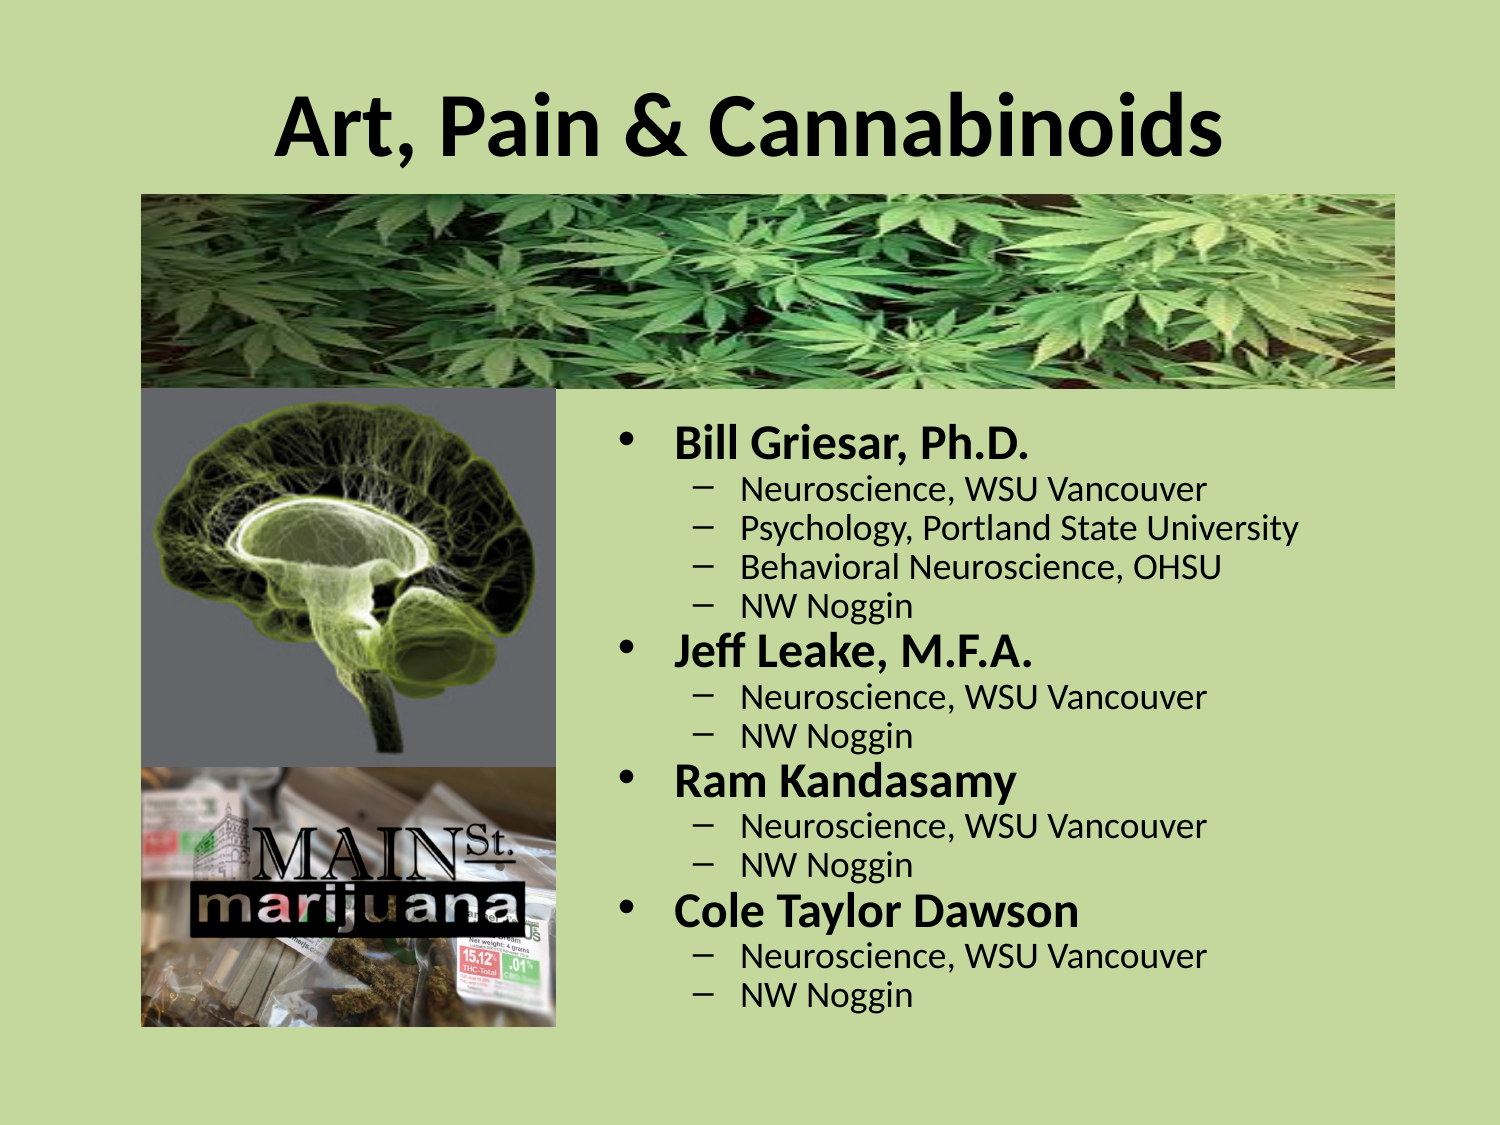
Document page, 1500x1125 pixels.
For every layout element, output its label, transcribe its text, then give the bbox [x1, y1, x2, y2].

list Bill Griesar, Ph.D. Neuroscience, WSU Vancouver Psychology, Portland State University Behavioral Neuroscience, OHSU NW Noggin Jeff Leake, M.F.A. Neuroscience, WSU Vancouver NW Noggin Ram Kandasamy Neuroscience, WSU Vancouver NW Noggin Cole Taylor Dawson Neuroscience, WSU Vancouver NW Noggin [603, 419, 1454, 1088]
picture [141, 193, 1396, 1027]
title Art, Pain & Cannabinoids [75, 45, 1425, 195]
